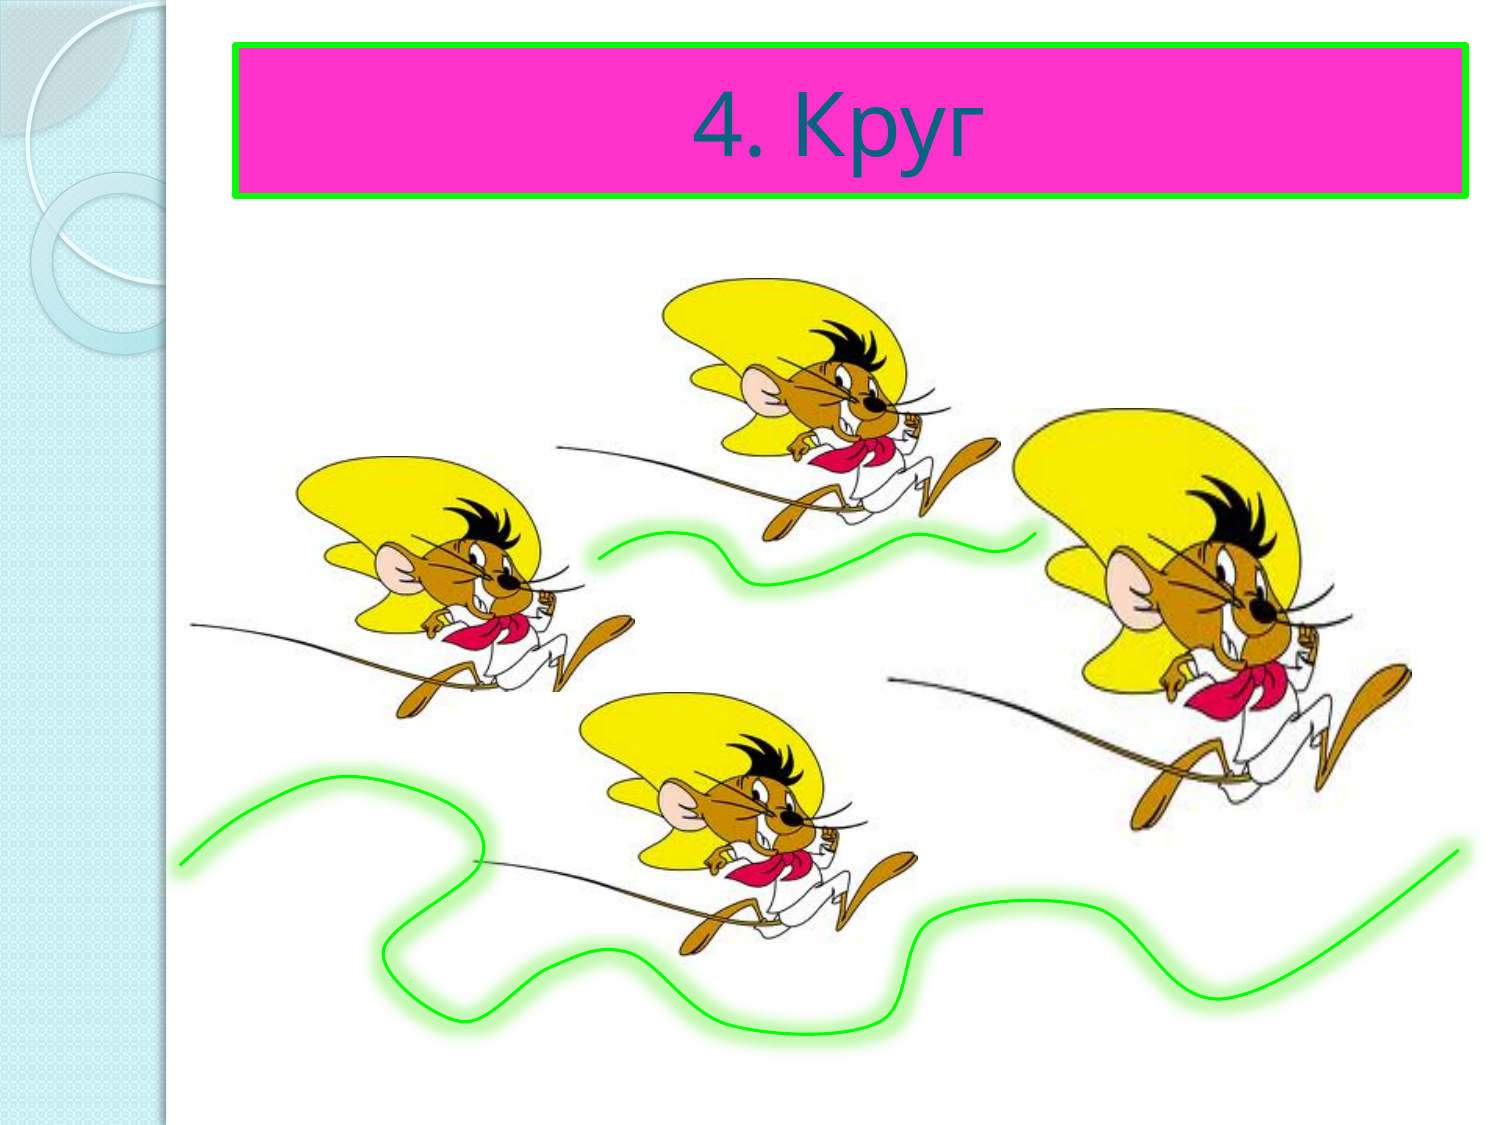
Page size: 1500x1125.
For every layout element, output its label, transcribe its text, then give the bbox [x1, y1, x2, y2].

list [182, 455, 635, 729]
title 4. Круг [235, 45, 1466, 197]
text_box [382, 884, 537, 1023]
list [879, 408, 1412, 847]
text_box [729, 563, 850, 586]
picture [466, 692, 919, 965]
text_box [179, 775, 459, 867]
text_box [924, 849, 1460, 1000]
text_box [661, 976, 906, 1036]
picture [548, 278, 1001, 552]
